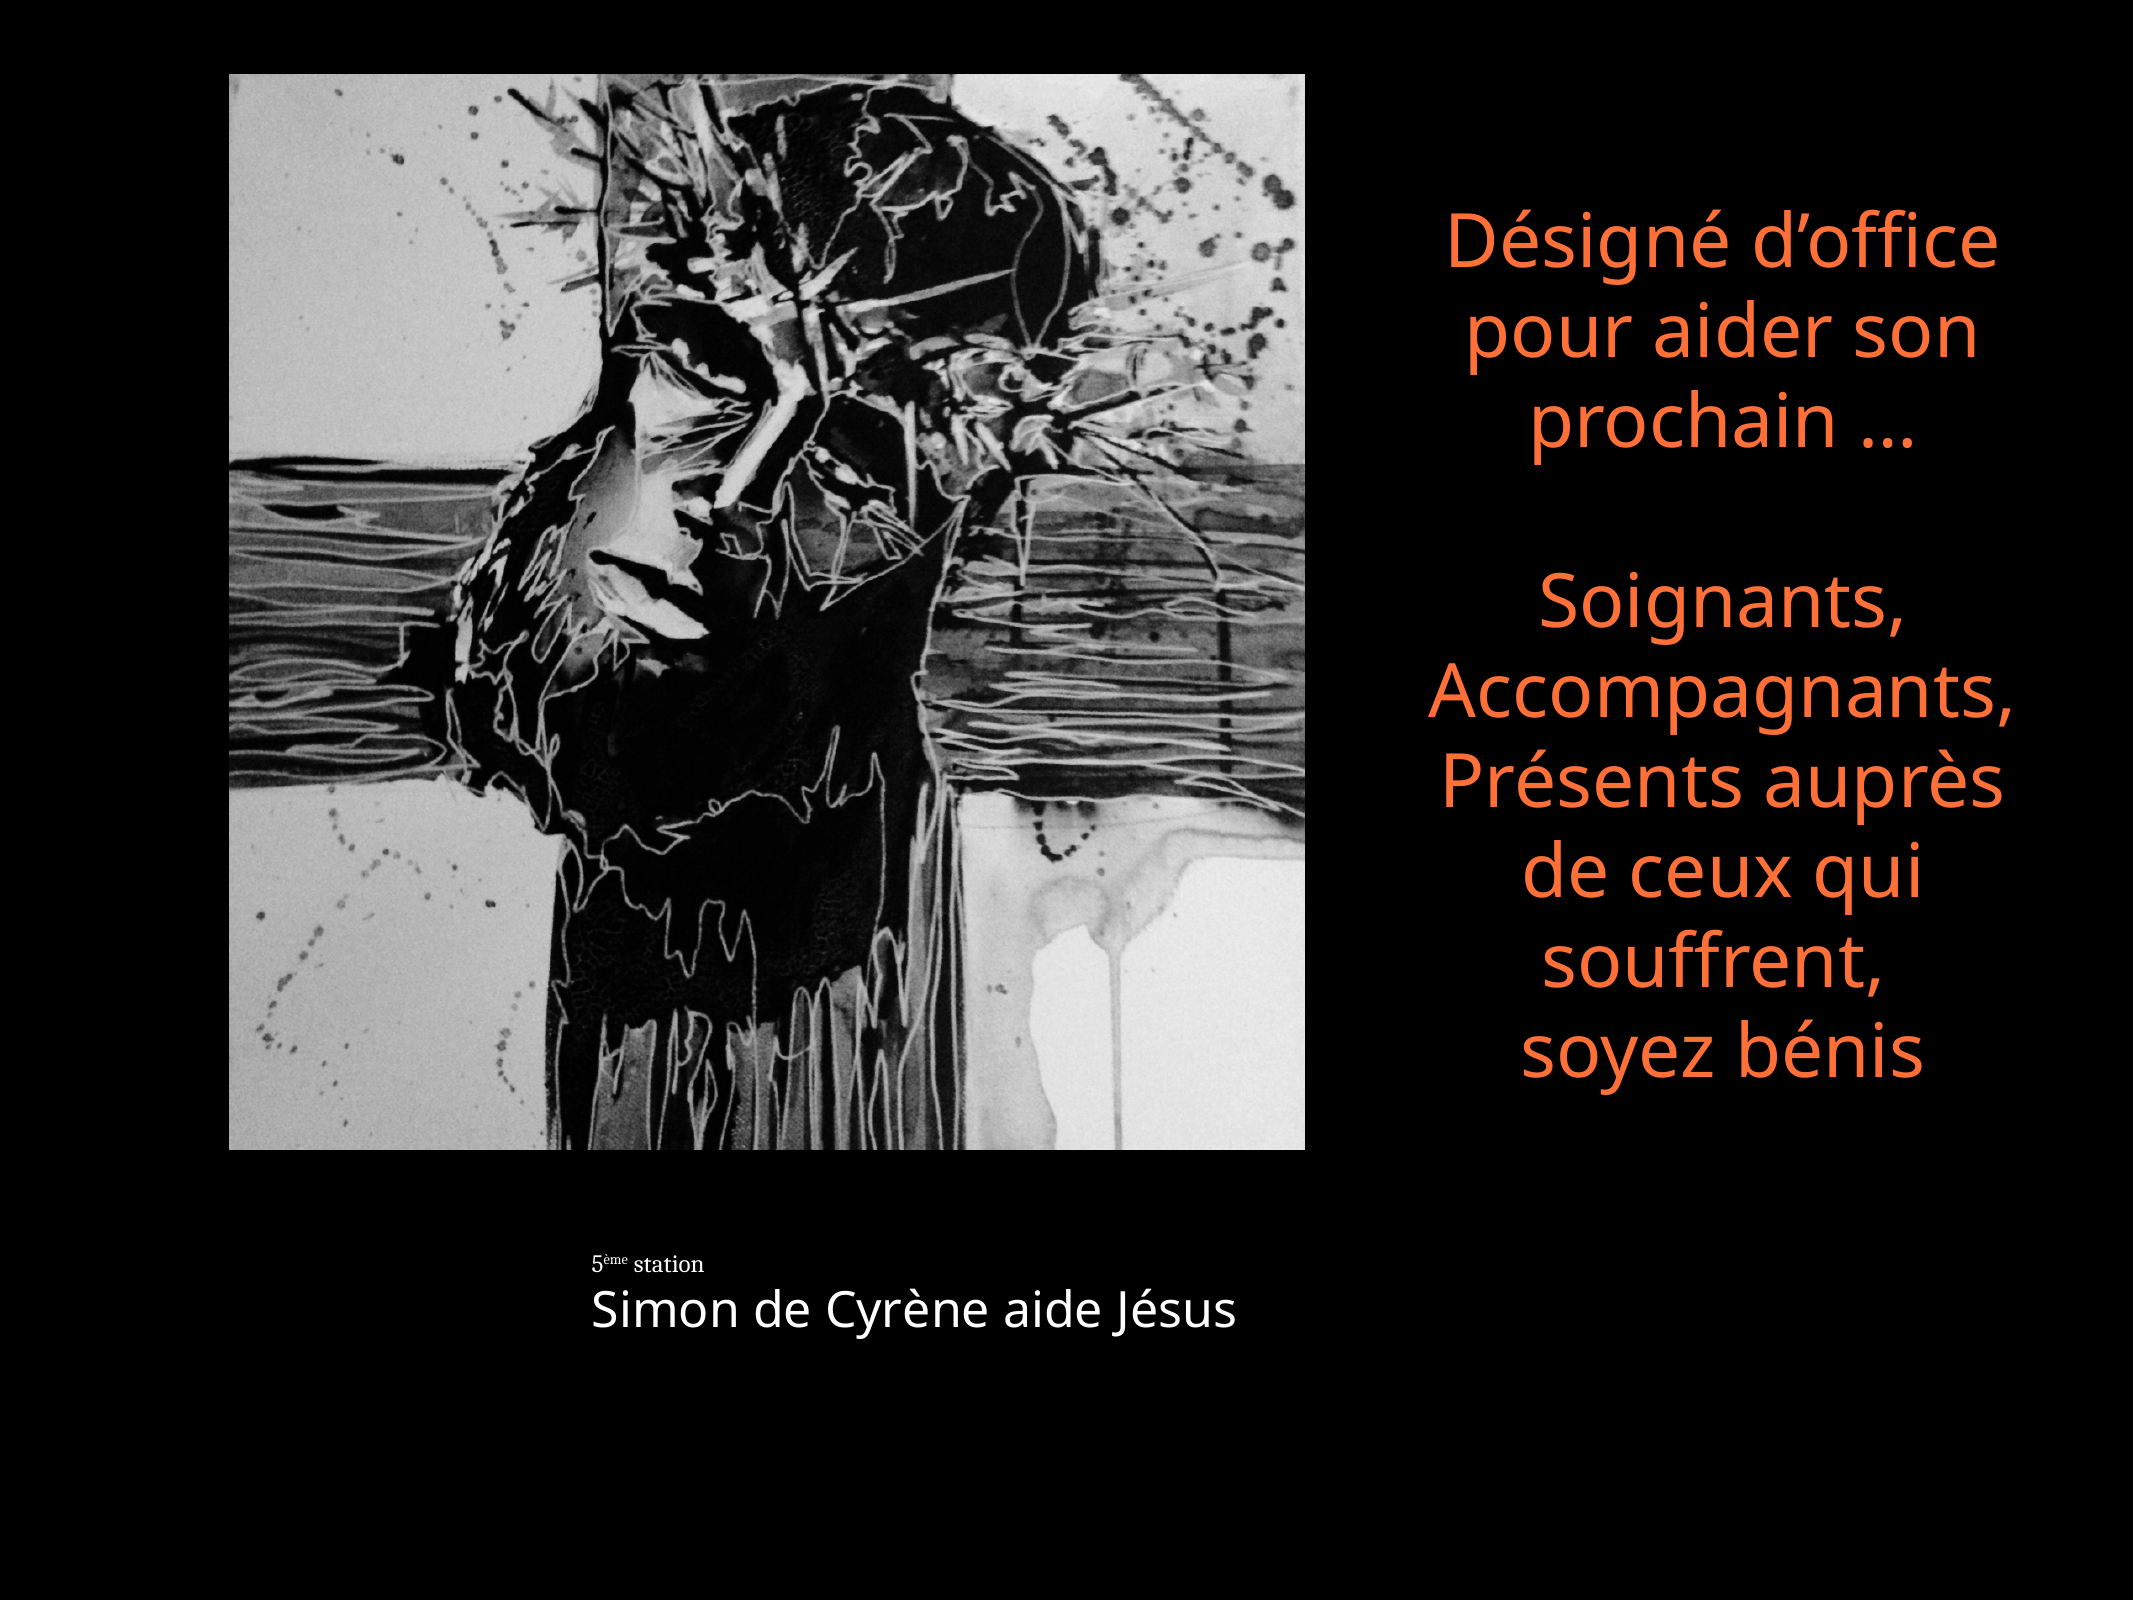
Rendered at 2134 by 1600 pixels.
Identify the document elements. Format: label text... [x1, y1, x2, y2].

picture [228, 74, 1305, 1151]
text_box Désigné d’office pour aider son prochain … Soignants, Accompagnants, Présents auprès de ceux qui souffrent, soyez bénis [1427, 187, 2019, 1097]
text_box 5ème station Simon de Cyrène aide Jésus [591, 1247, 1298, 1443]
